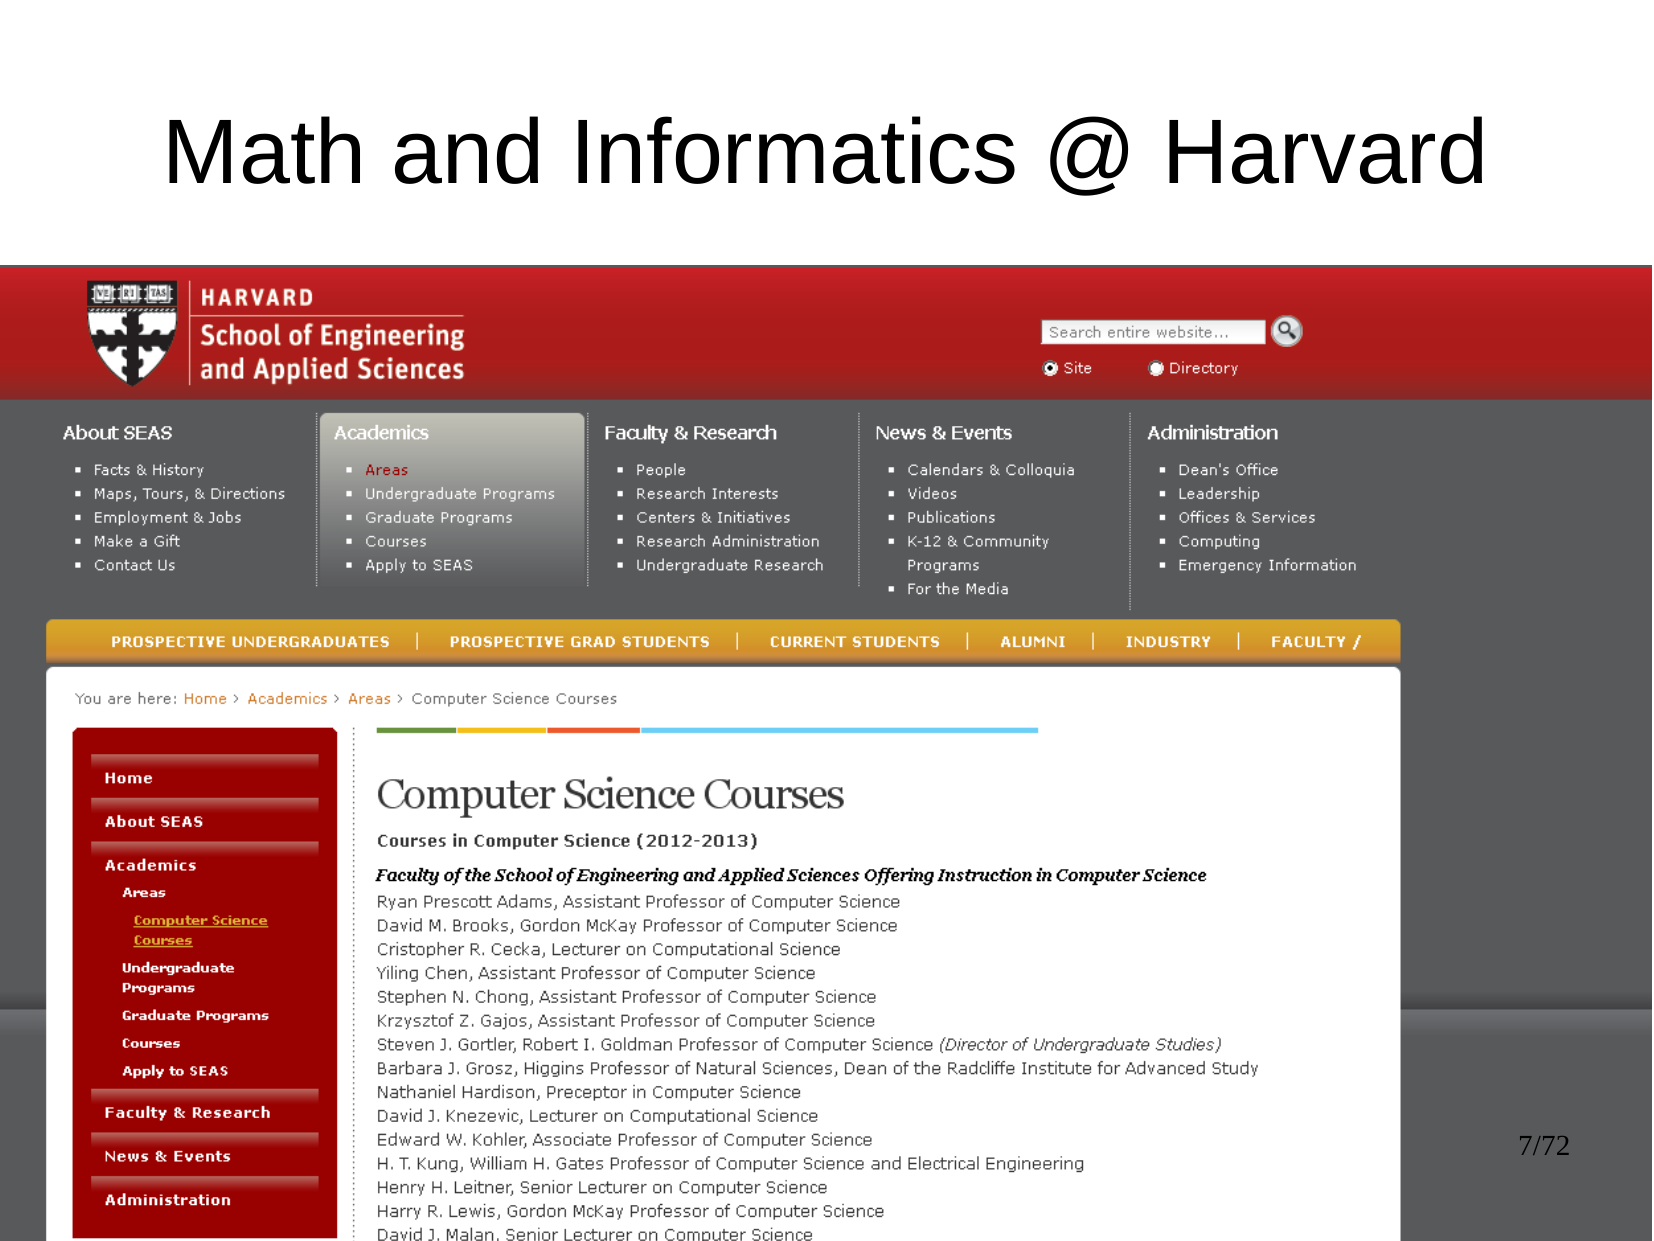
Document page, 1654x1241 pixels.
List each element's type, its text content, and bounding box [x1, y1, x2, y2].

title Math and Informatics @ Harvard [82, 49, 1571, 257]
picture [0, 264, 1652, 1241]
